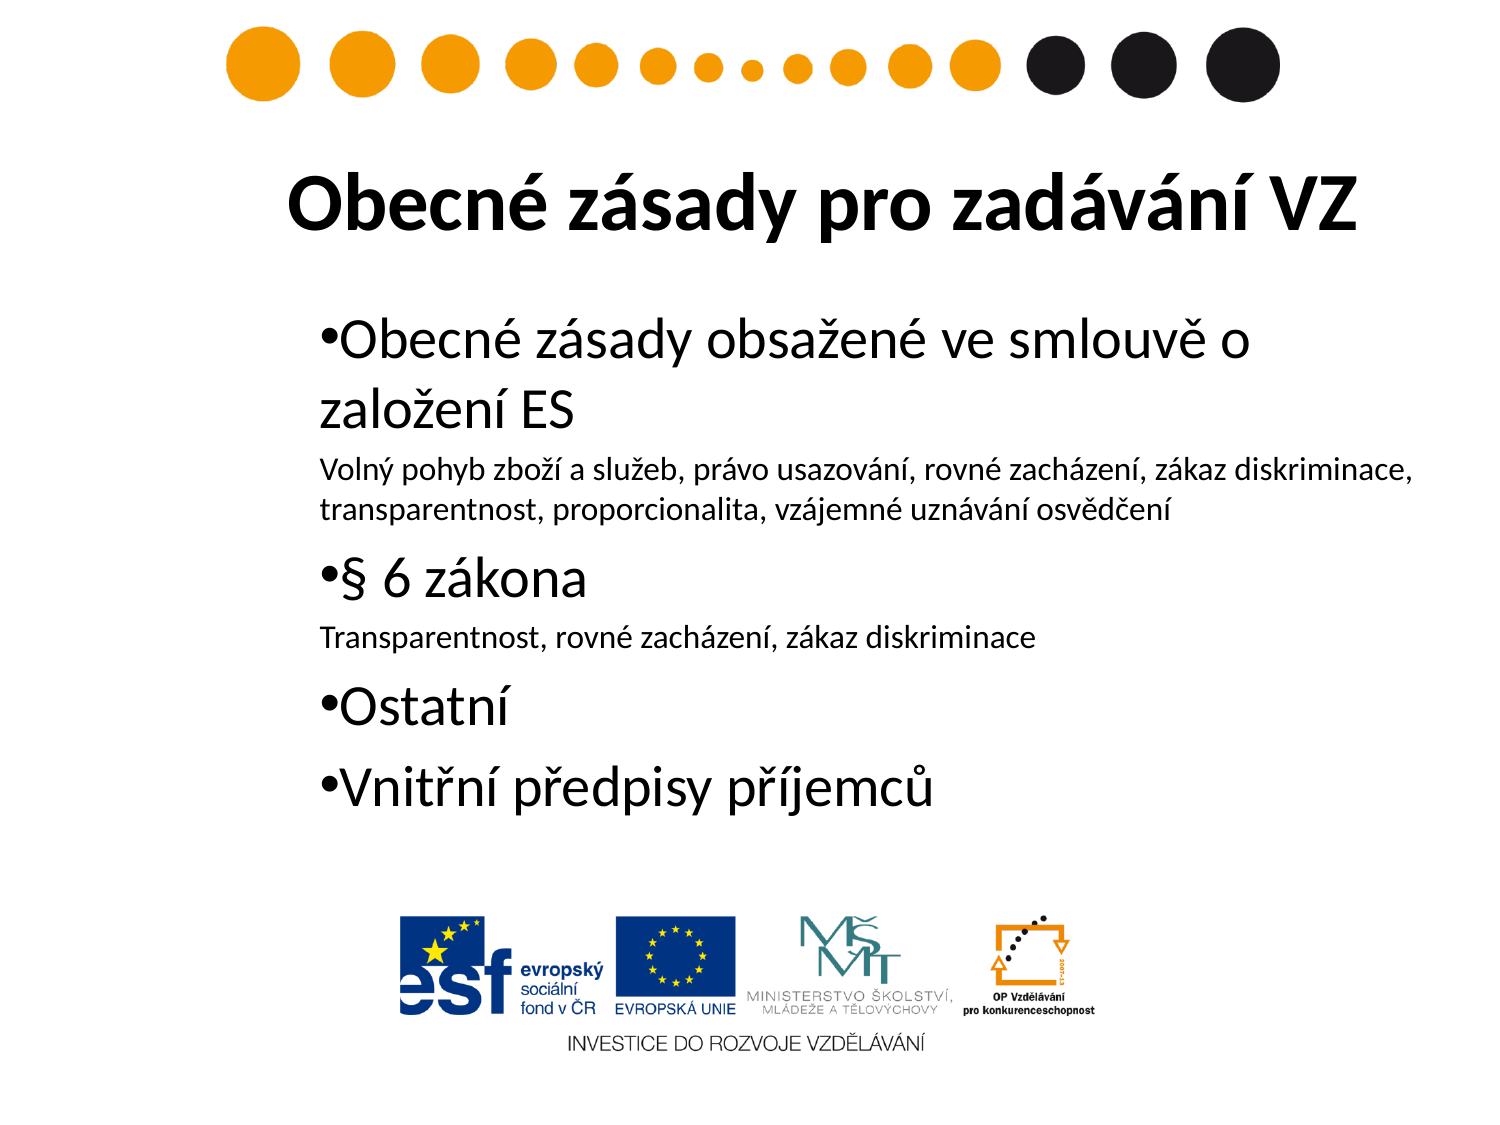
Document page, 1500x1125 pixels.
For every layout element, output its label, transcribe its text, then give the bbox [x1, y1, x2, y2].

picture [222, 23, 1282, 49]
subtitle Obecné zásady obsažené ve smlouvě o založení ES Volný pohyb zboží a služeb, právo usazování, rovné zacházení, zákaz diskriminace, transparentnost, proporcionalita, vzájemné uznávání osvědčení § 6 zákona Transparentnost, rovné zacházení, zákaz diskriminace Ostatní Vnitřní předpisy příjemců [304, 292, 1466, 927]
picture [398, 927, 1099, 1052]
title Obecné zásady pro zadávání VZ [175, 49, 1470, 256]
